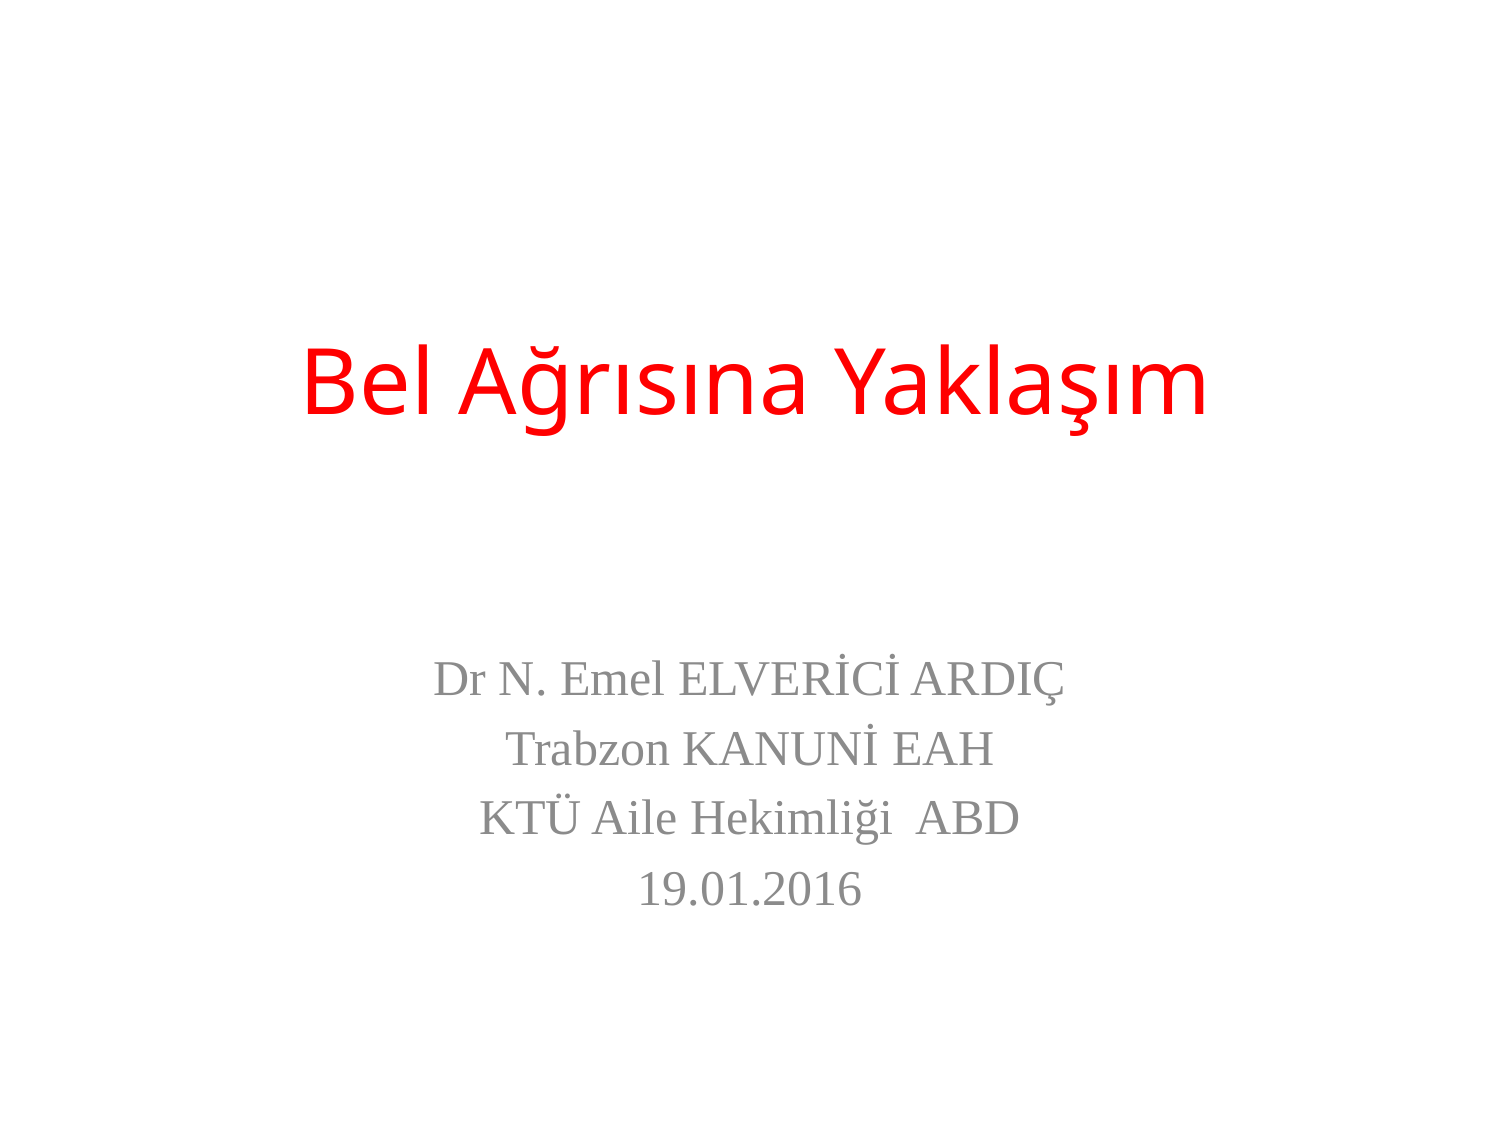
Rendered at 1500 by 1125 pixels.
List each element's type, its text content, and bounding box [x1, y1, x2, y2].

title Bel Ağrısına Yaklaşım [234, 222, 1278, 534]
subtitle Dr N. Emel ELVERİCİ ARDIÇ Trabzon KANUNİ EAH KTÜ Aile Hekimliği ABD 19.01.2016 [225, 637, 1275, 925]
